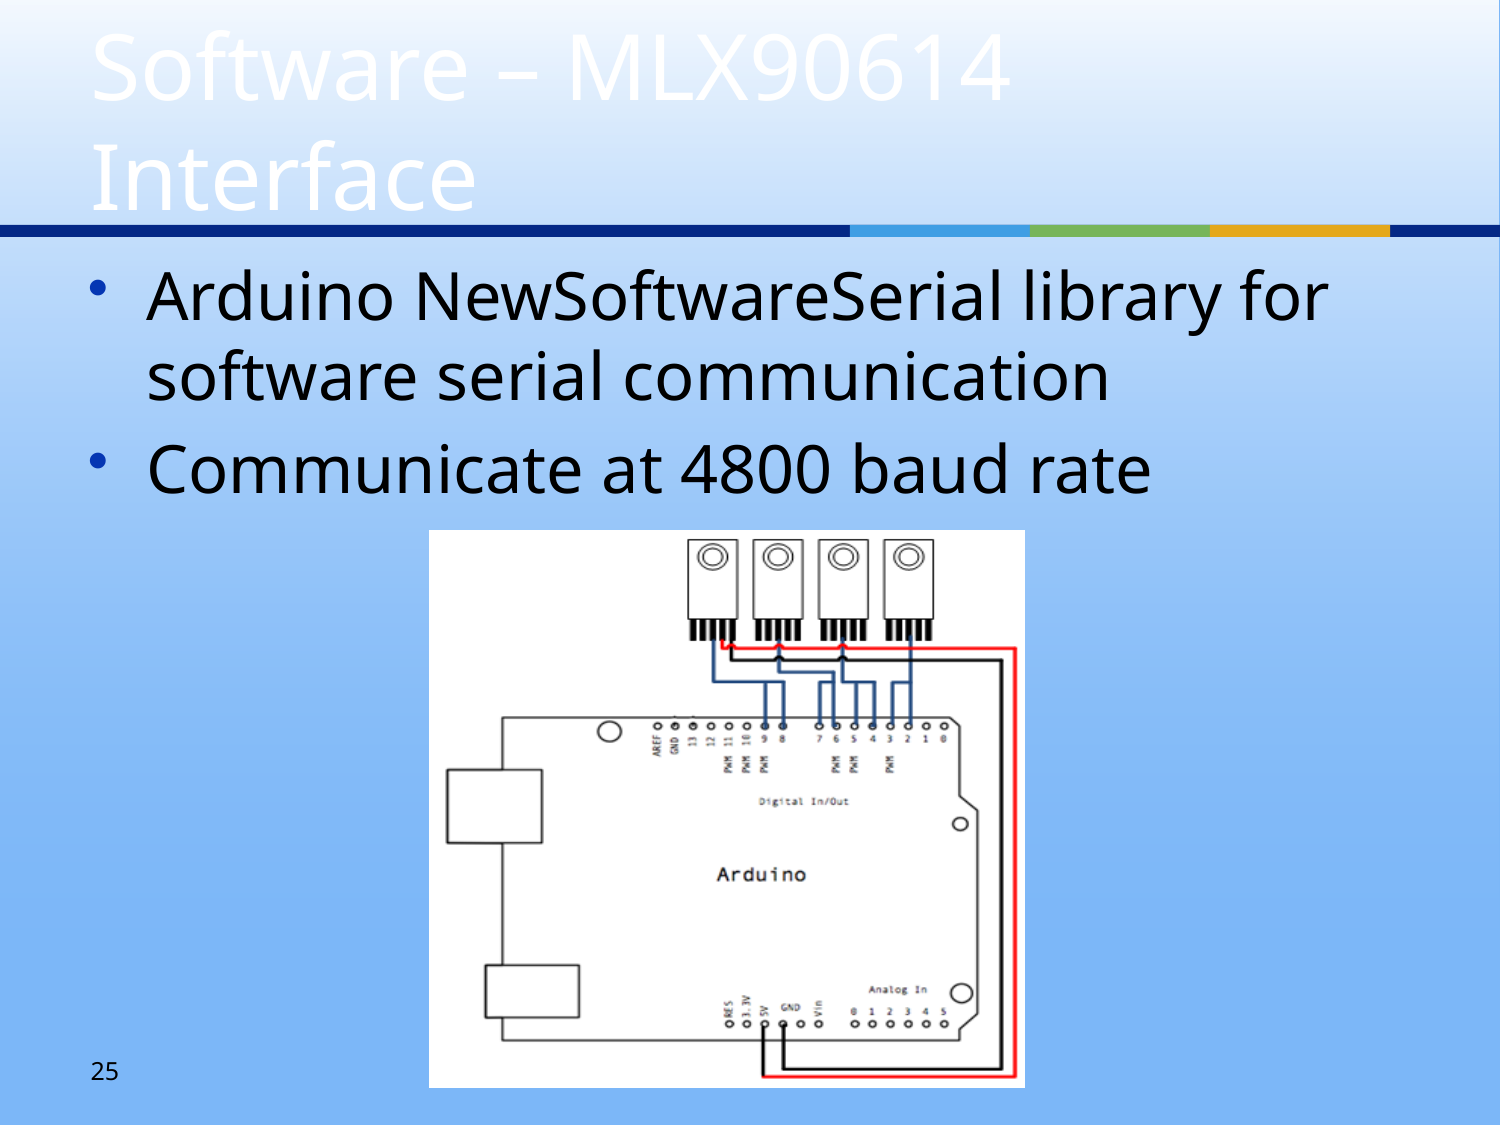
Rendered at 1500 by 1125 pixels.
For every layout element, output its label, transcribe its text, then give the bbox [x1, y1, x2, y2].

slide_number 25 [75, 1042, 426, 1103]
title Software – MLX90614 Interface [75, 24, 1425, 213]
picture [429, 529, 1026, 1088]
list Arduino NewSoftwareSerial library for software serial communication Communicate at 4800 baud rate [74, 245, 1426, 1006]
